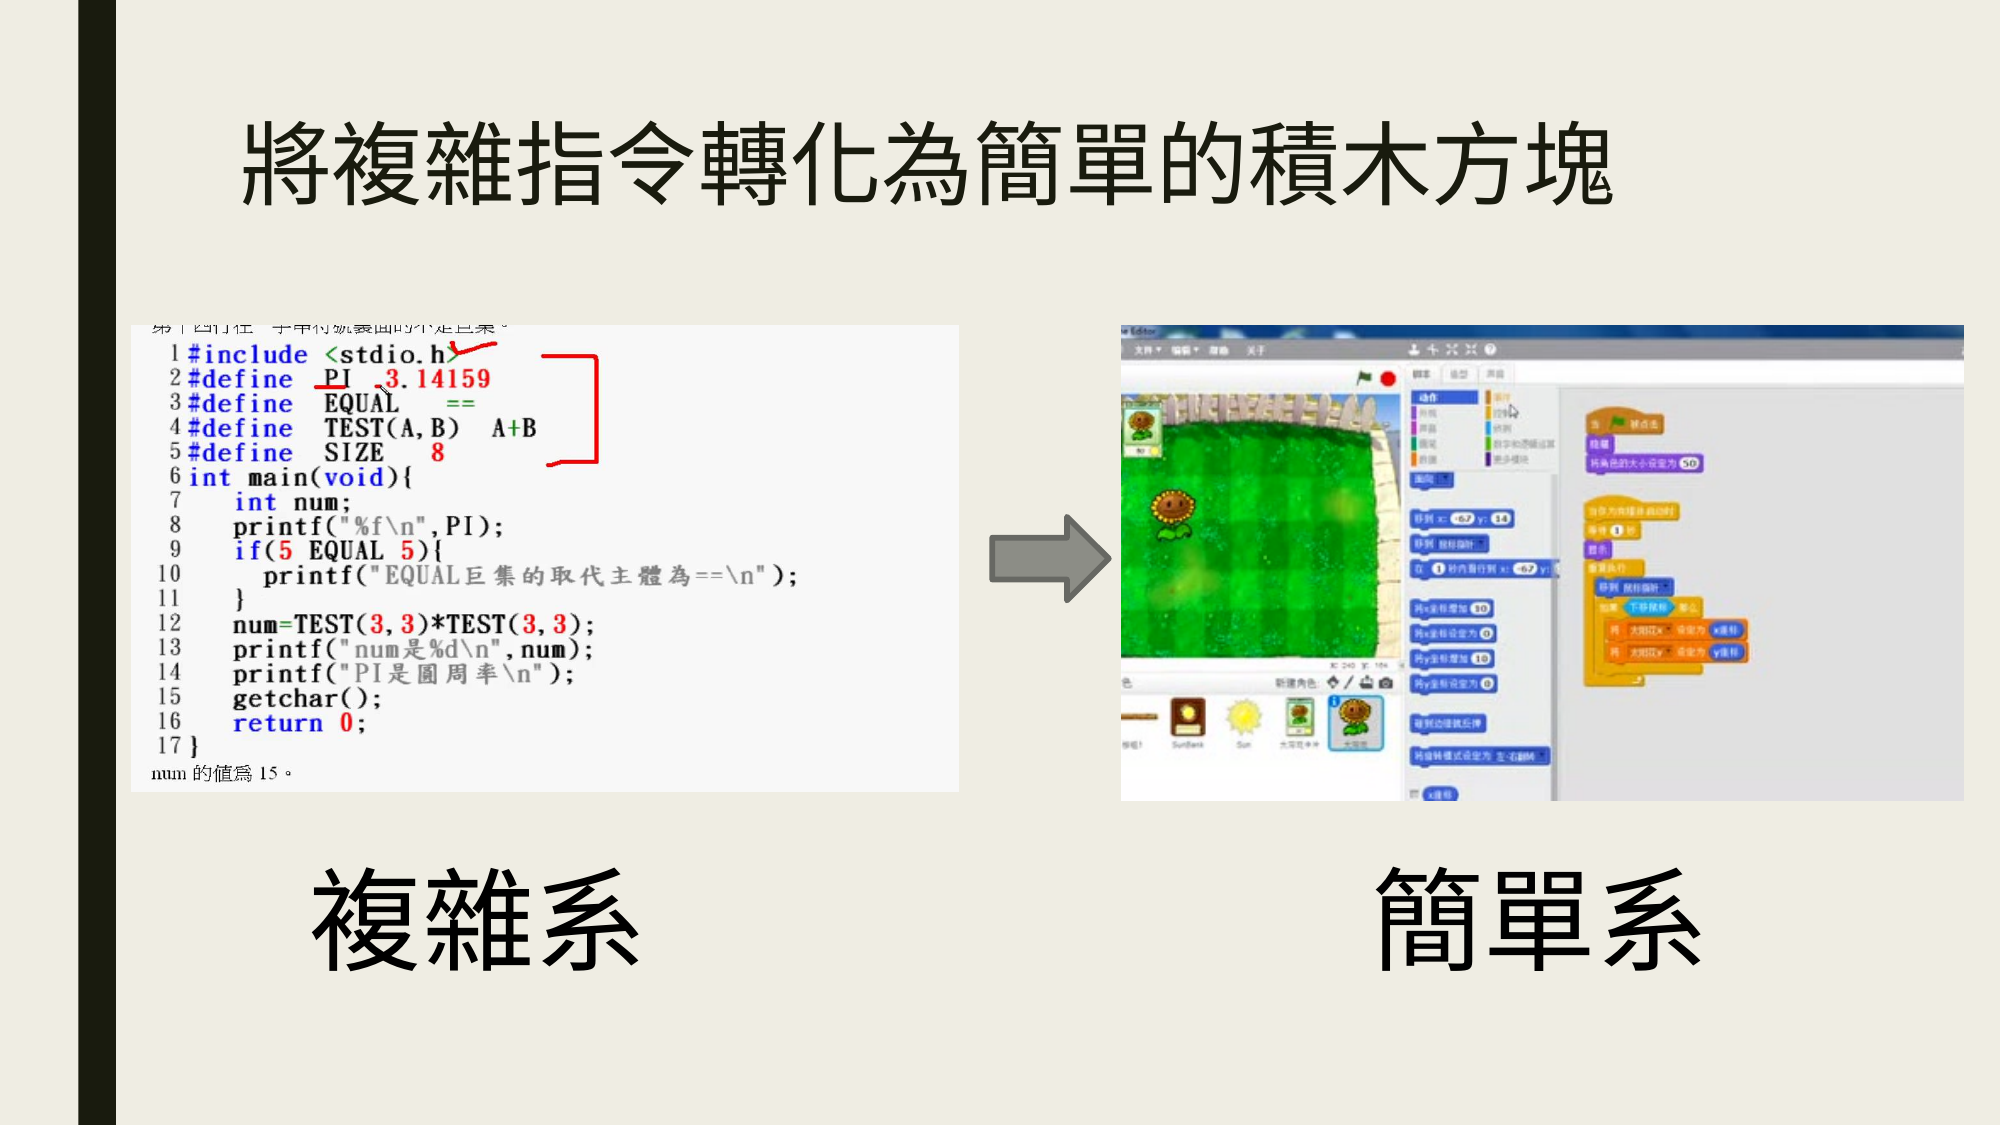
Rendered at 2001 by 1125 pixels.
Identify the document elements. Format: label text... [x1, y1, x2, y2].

text_box 複雜系 [295, 842, 795, 992]
text_box [989, 514, 1112, 604]
title 將複雜指令轉化為簡單的積木方塊 [225, 112, 1800, 357]
text_box 簡單系 [1356, 842, 1856, 992]
picture [131, 325, 959, 792]
picture [1121, 325, 1964, 801]
